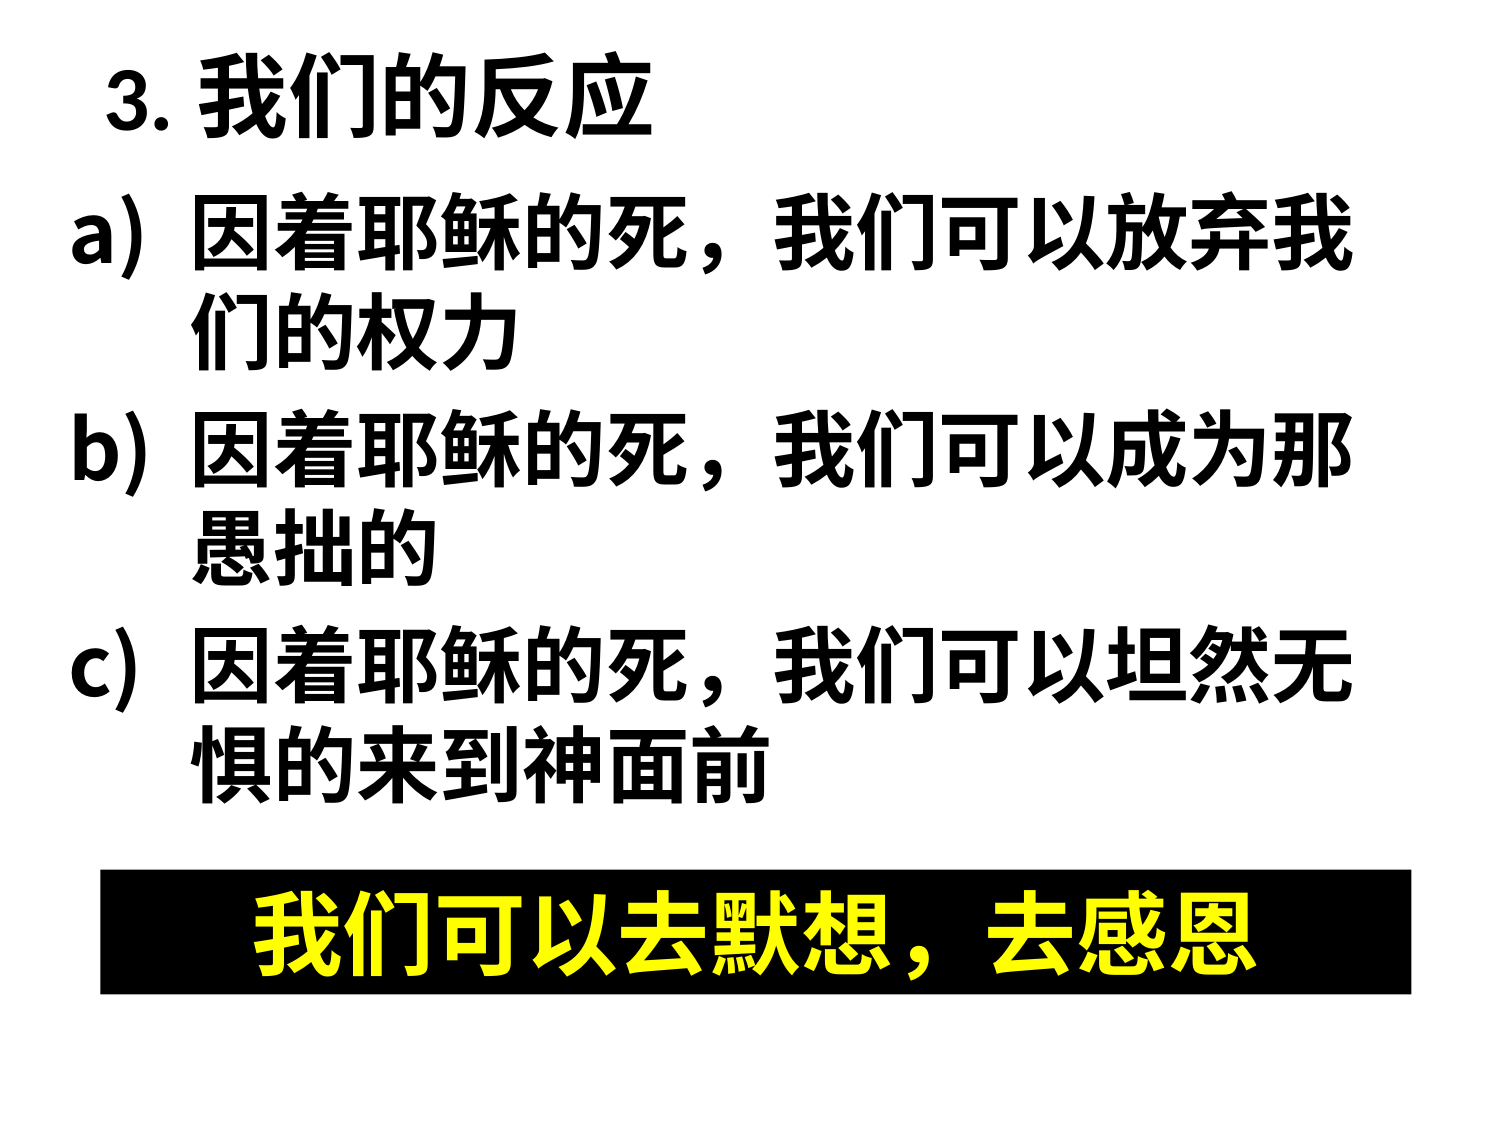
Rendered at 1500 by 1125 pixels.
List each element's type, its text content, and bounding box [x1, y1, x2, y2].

text_box 我们可以去默想，去感恩 [100, 869, 1412, 995]
title 3.我们的反应 [88, 0, 1425, 188]
list 因着耶稣的死，我们可以放弃我们的权力 因着耶稣的死，我们可以成为那愚拙的 因着耶稣的死，我们可以坦然无惧的来到神面前 [53, 172, 1376, 327]
